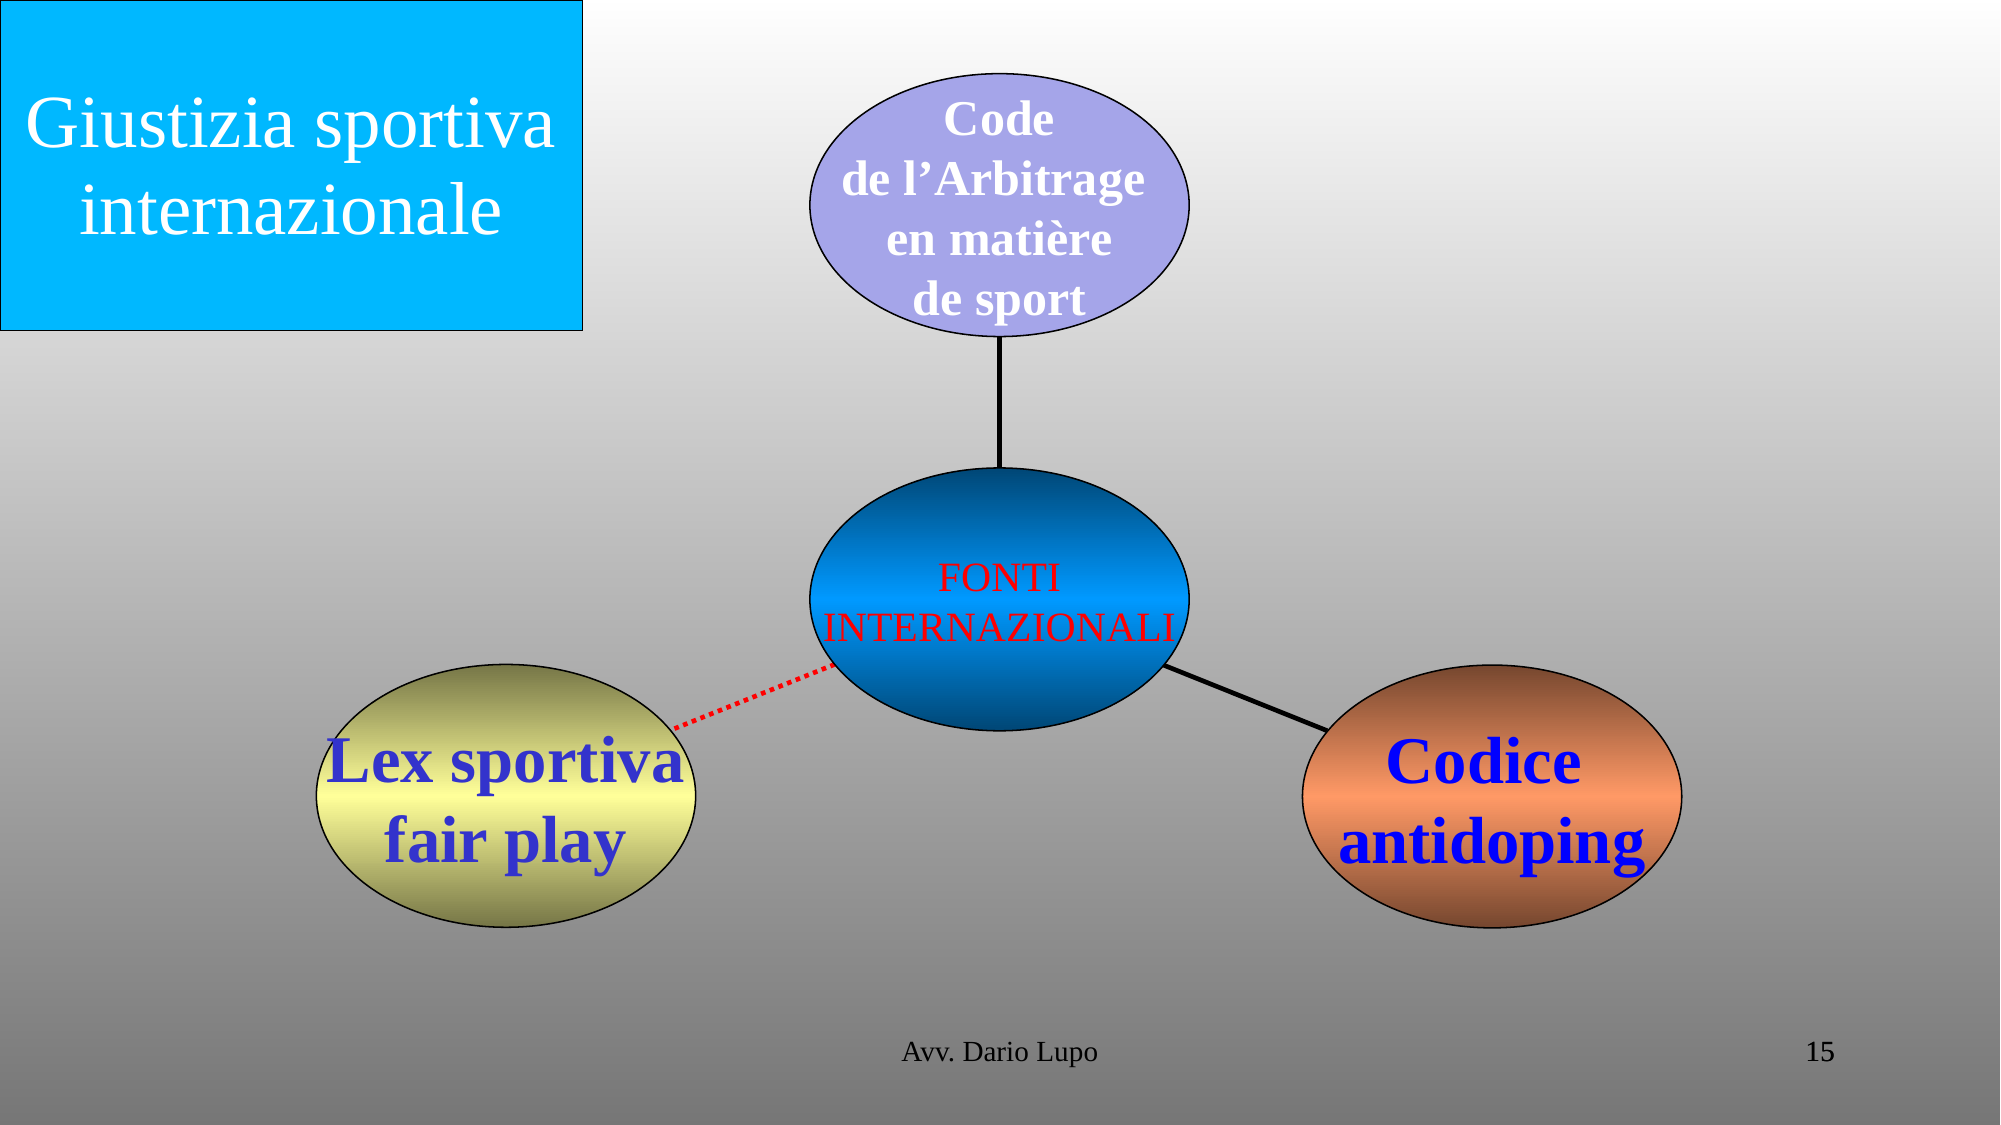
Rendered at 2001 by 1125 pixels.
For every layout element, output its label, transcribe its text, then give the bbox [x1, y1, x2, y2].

text_box Giustizia sportiva internazionale [0, 0, 583, 331]
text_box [316, 73, 1682, 929]
footer Avv. Dario Lupo [683, 1024, 1317, 1101]
slide_number 15 [1433, 1024, 1851, 1101]
